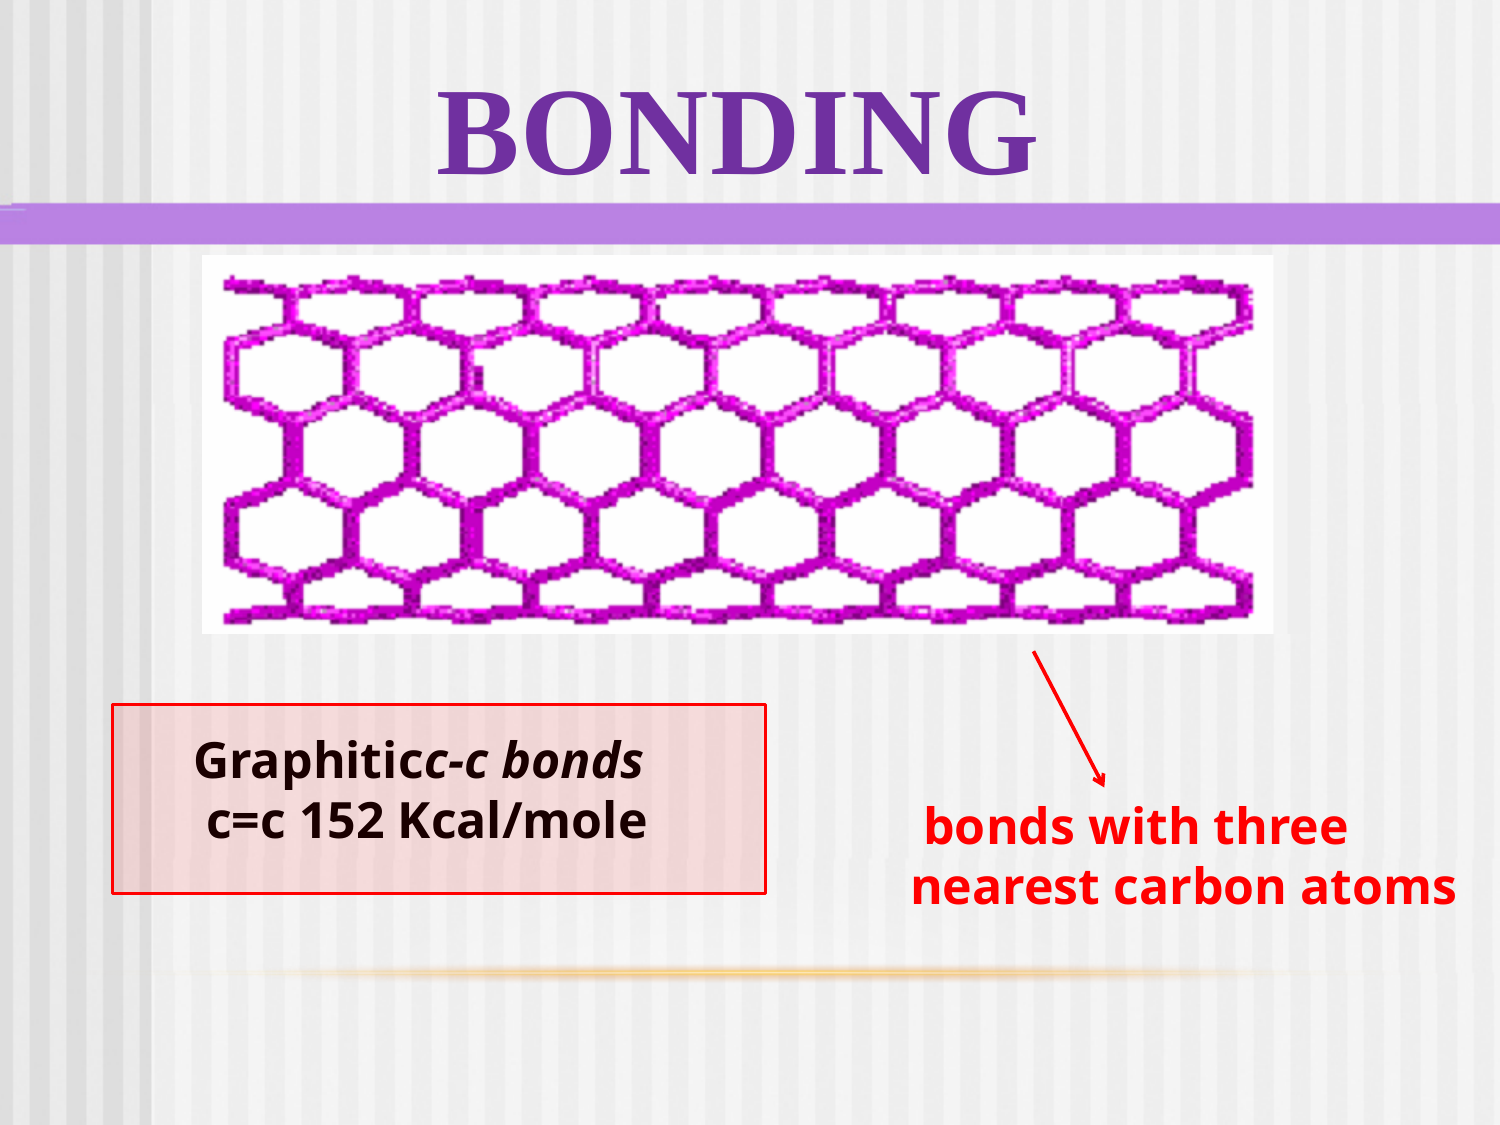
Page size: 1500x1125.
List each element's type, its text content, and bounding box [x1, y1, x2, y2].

title Bonding [88, 19, 1389, 207]
text_box [112, 703, 767, 894]
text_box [1033, 650, 1105, 788]
picture [0, 0, 1500, 1125]
